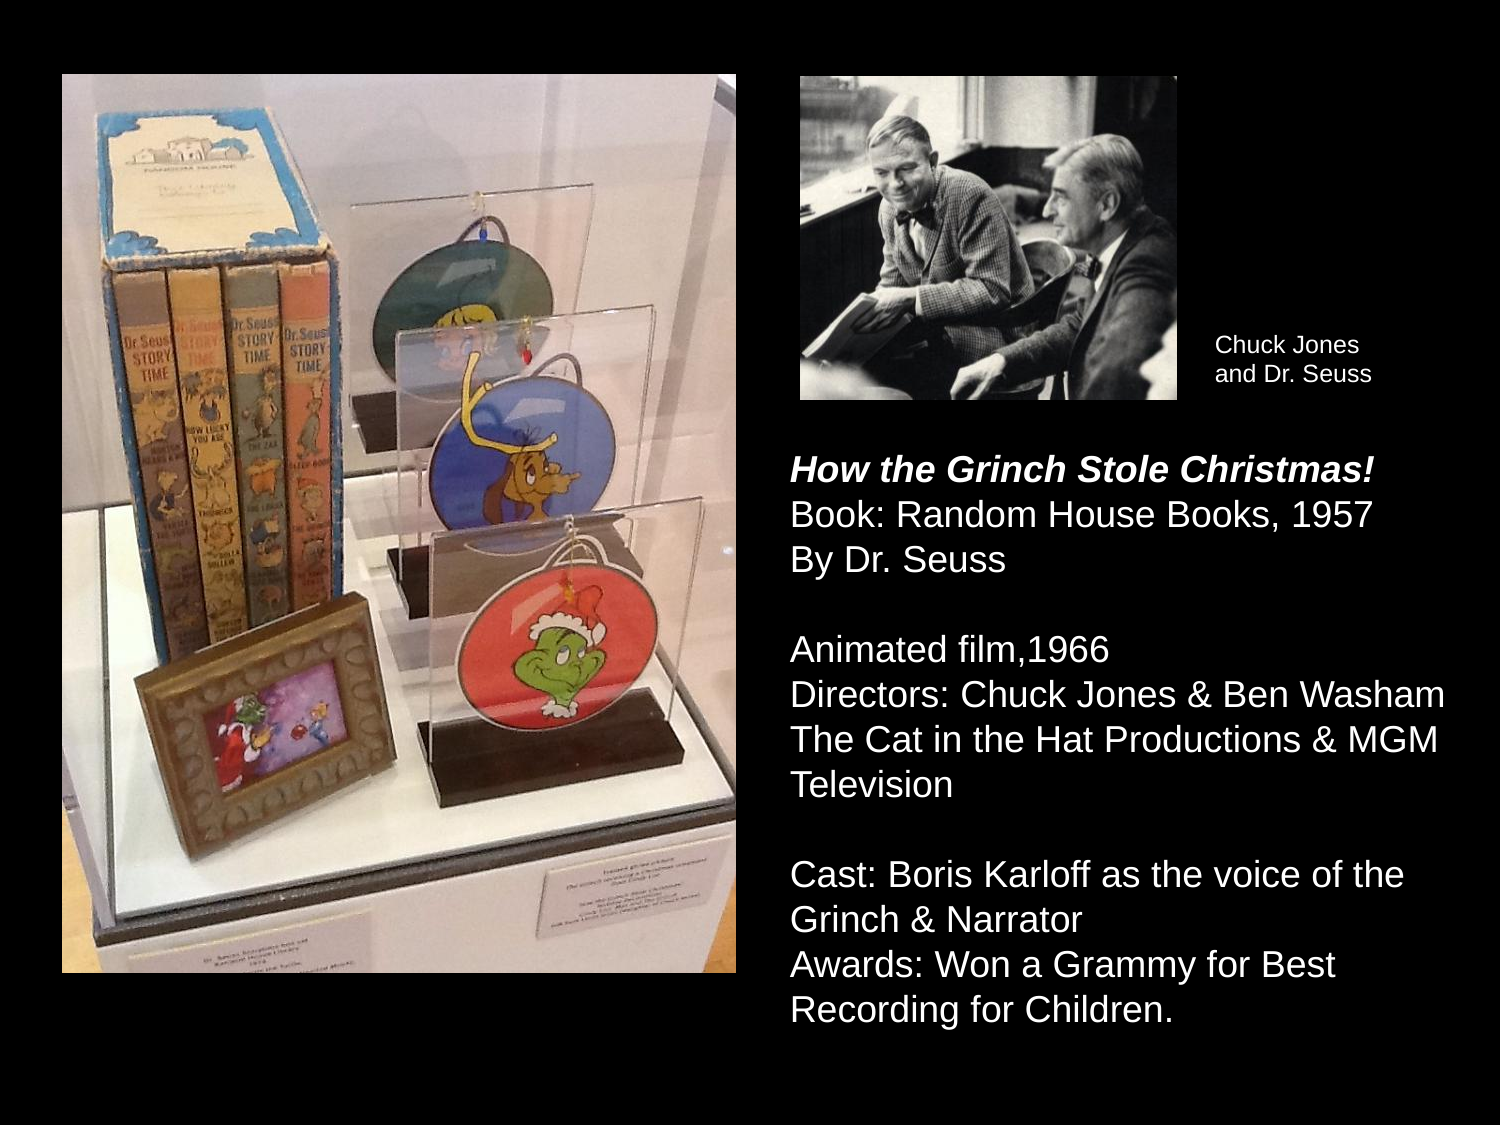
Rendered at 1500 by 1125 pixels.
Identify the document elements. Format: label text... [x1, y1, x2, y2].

text_box Chuck Jones and Dr. Seuss [1199, 320, 1413, 396]
picture [62, 74, 737, 974]
text_box How the Grinch Stole Christmas! Book: Random House Books, 1957 By Dr. Seuss Animated film,1966 Directors: Chuck Jones & Ben Washam The Cat in the Hat Productions & MGM Television Cast: Boris Karloff as the voice of the Grinch & Narrator Awards: Won a Grammy for Best Recording for Children. [774, 437, 1475, 1038]
picture [799, 75, 1177, 400]
